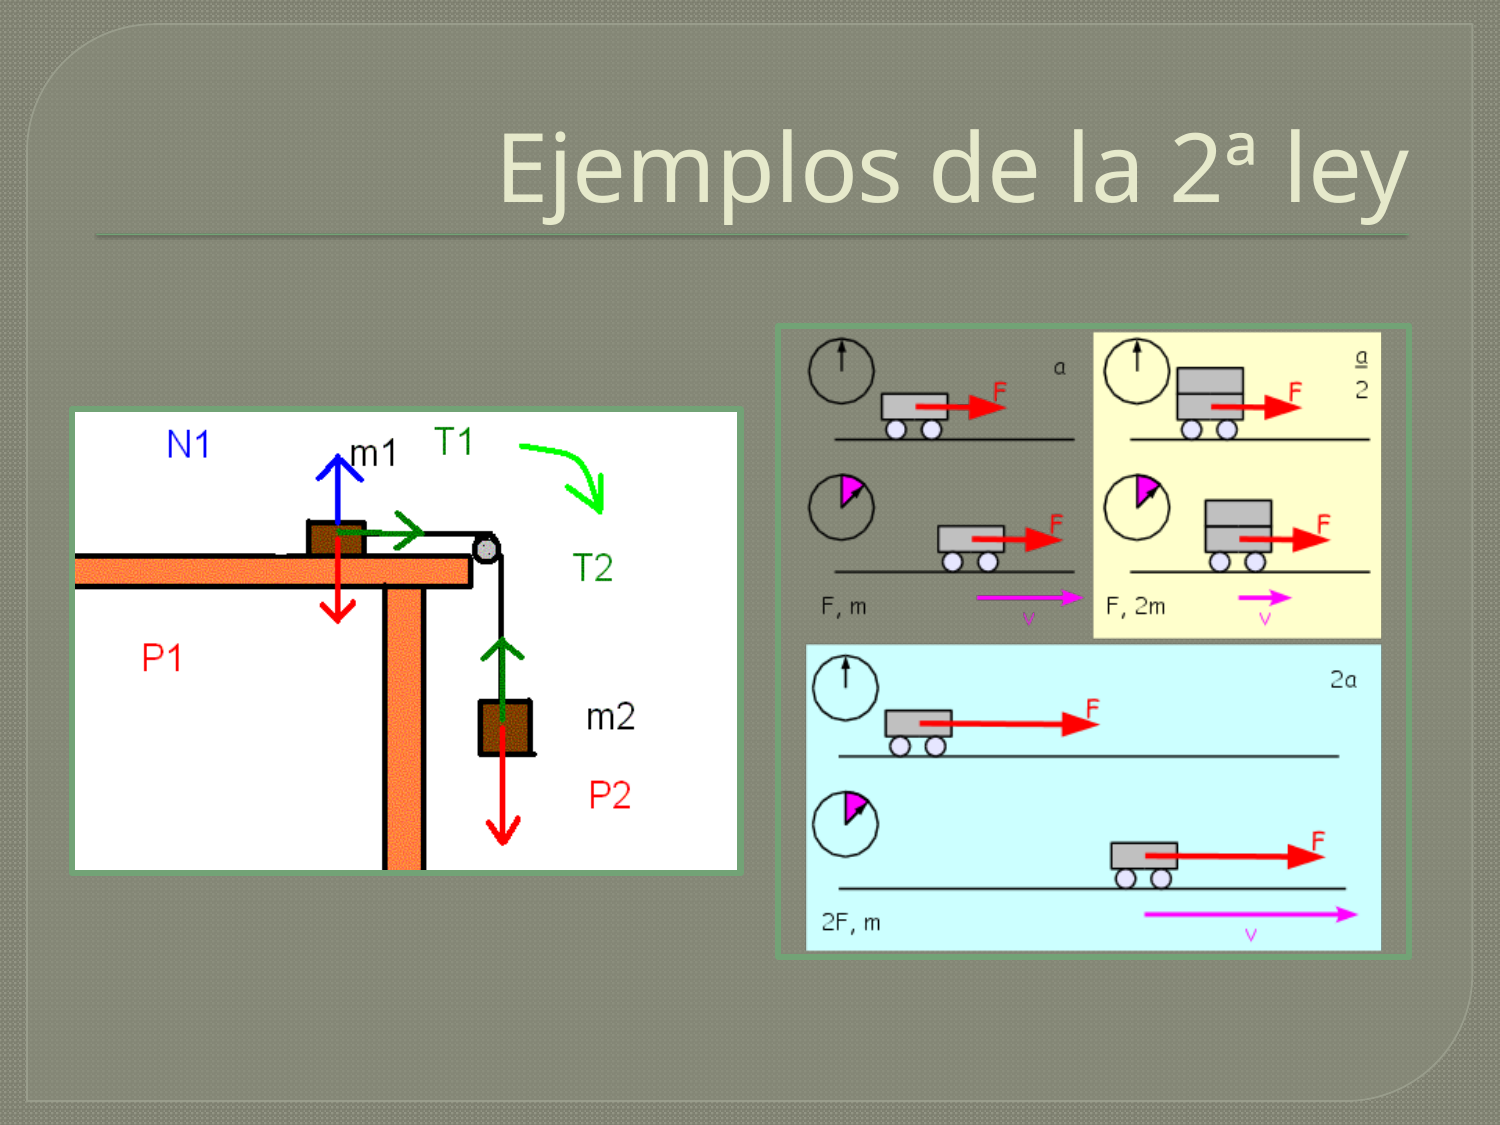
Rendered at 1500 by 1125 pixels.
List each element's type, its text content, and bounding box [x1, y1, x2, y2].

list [780, 328, 1407, 954]
title Ejemplos de la 2ª ley [75, 41, 1425, 230]
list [74, 412, 738, 871]
